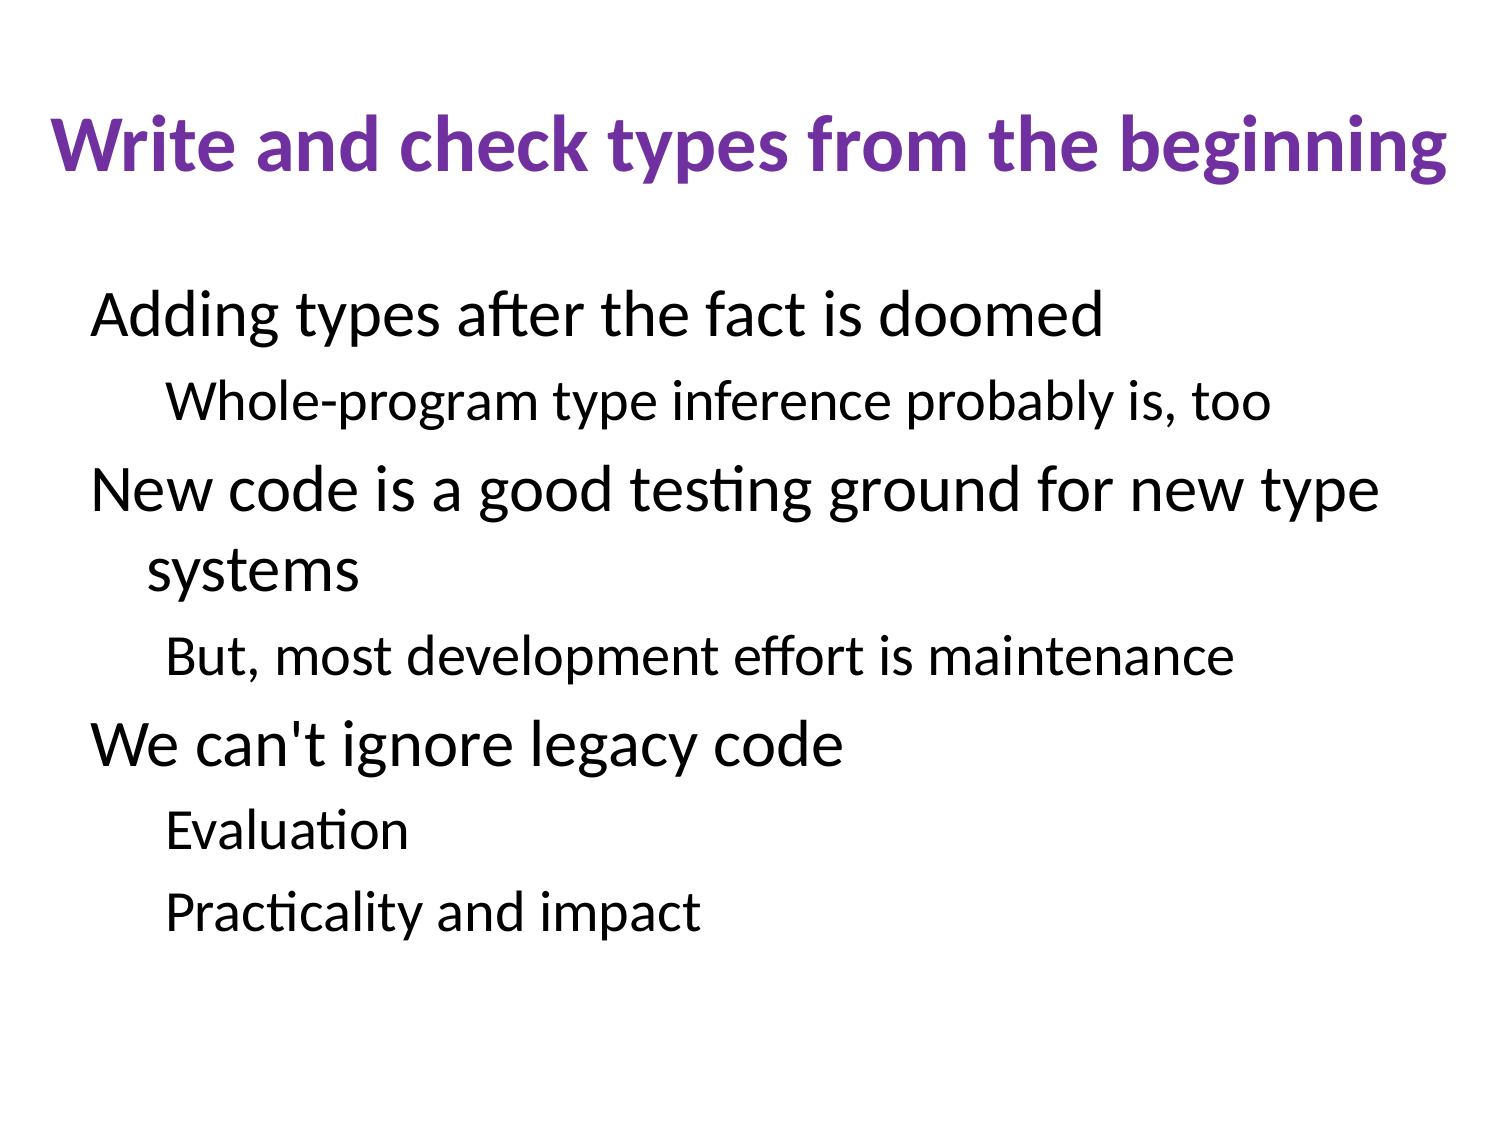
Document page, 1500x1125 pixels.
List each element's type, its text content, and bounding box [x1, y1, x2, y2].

title Write and check types from the beginning [0, 45, 1500, 233]
list Adding types after the fact is doomed Whole-program type inference probably is, too New code is a good testing ground for new type systems But, most development effort is maintenance We can't ignore legacy code Evaluation Practicality and impact [75, 262, 1425, 1005]
